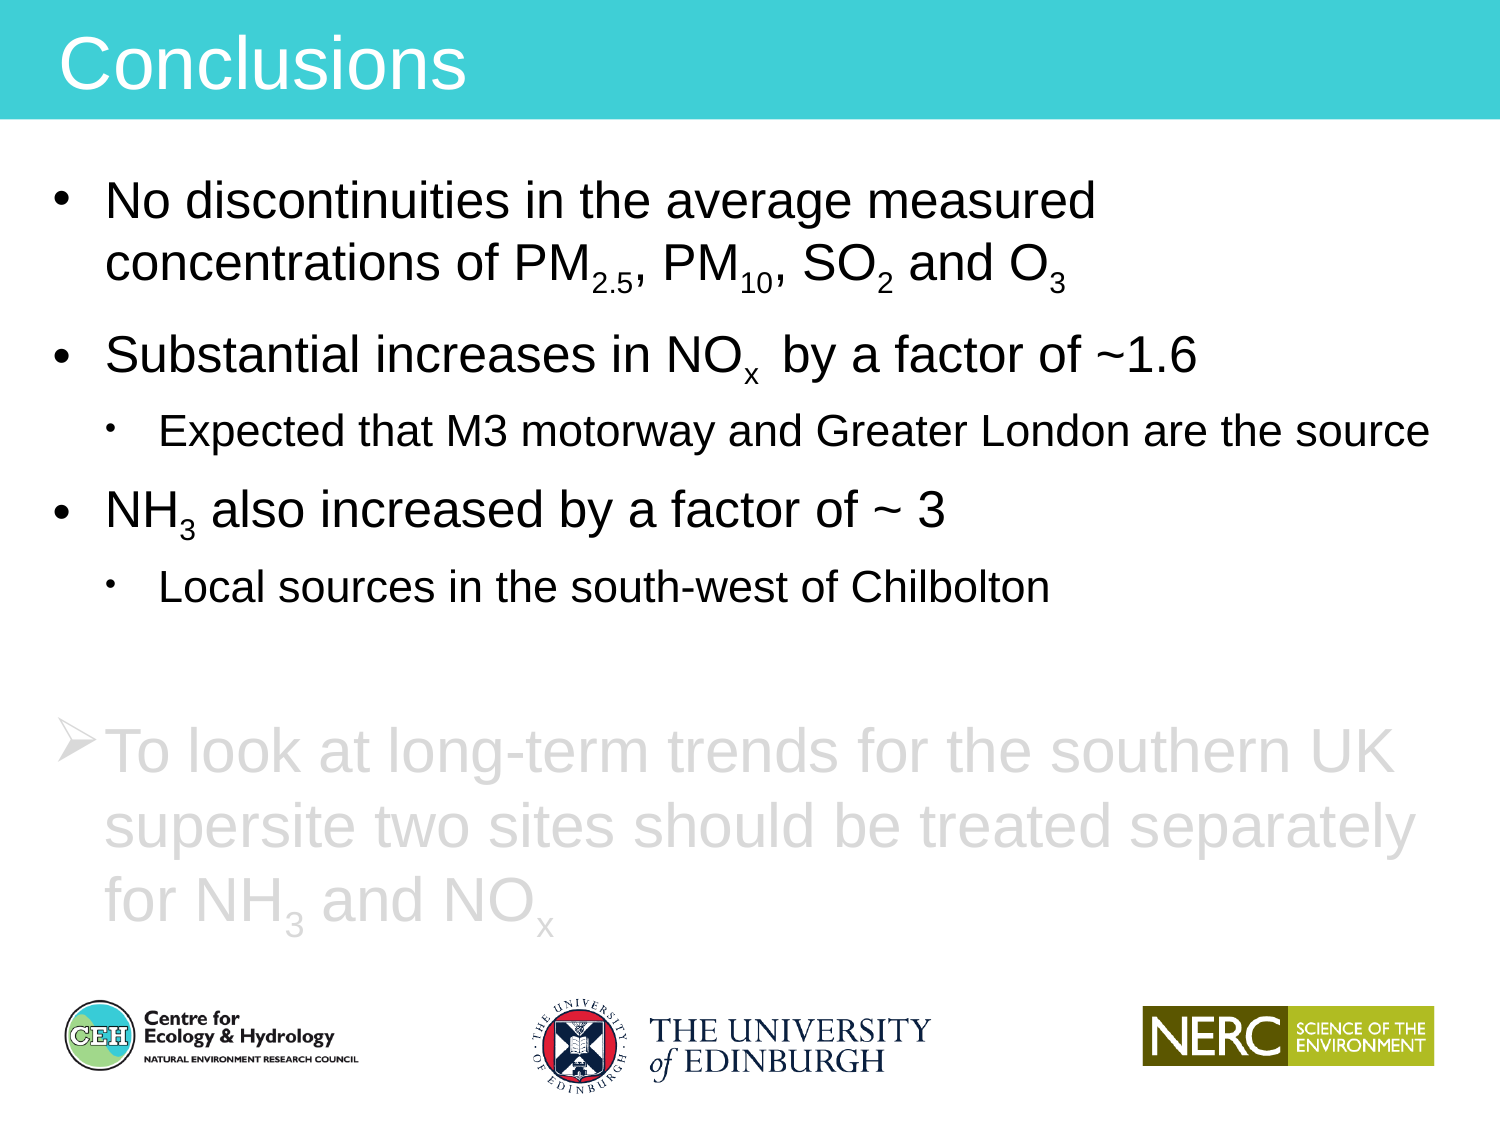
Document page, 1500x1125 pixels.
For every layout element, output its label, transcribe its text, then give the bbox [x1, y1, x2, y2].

picture [514, 987, 950, 1107]
list Conclusions [0, 0, 1500, 119]
list No discontinuities in the average measured concentrations of PM2.5, PM10, SO2 and O3 Substantial increases in NOx by a factor of ~1.6 Expected that M3 motorway and Greater London are the source NH3 also increased by a factor of ~ 3 Local sources in the south-west of Chilbolton To look at long-term trends for the southern UK supersite two sites should be treated separately for NH3 and NOx [0, 119, 1500, 1125]
